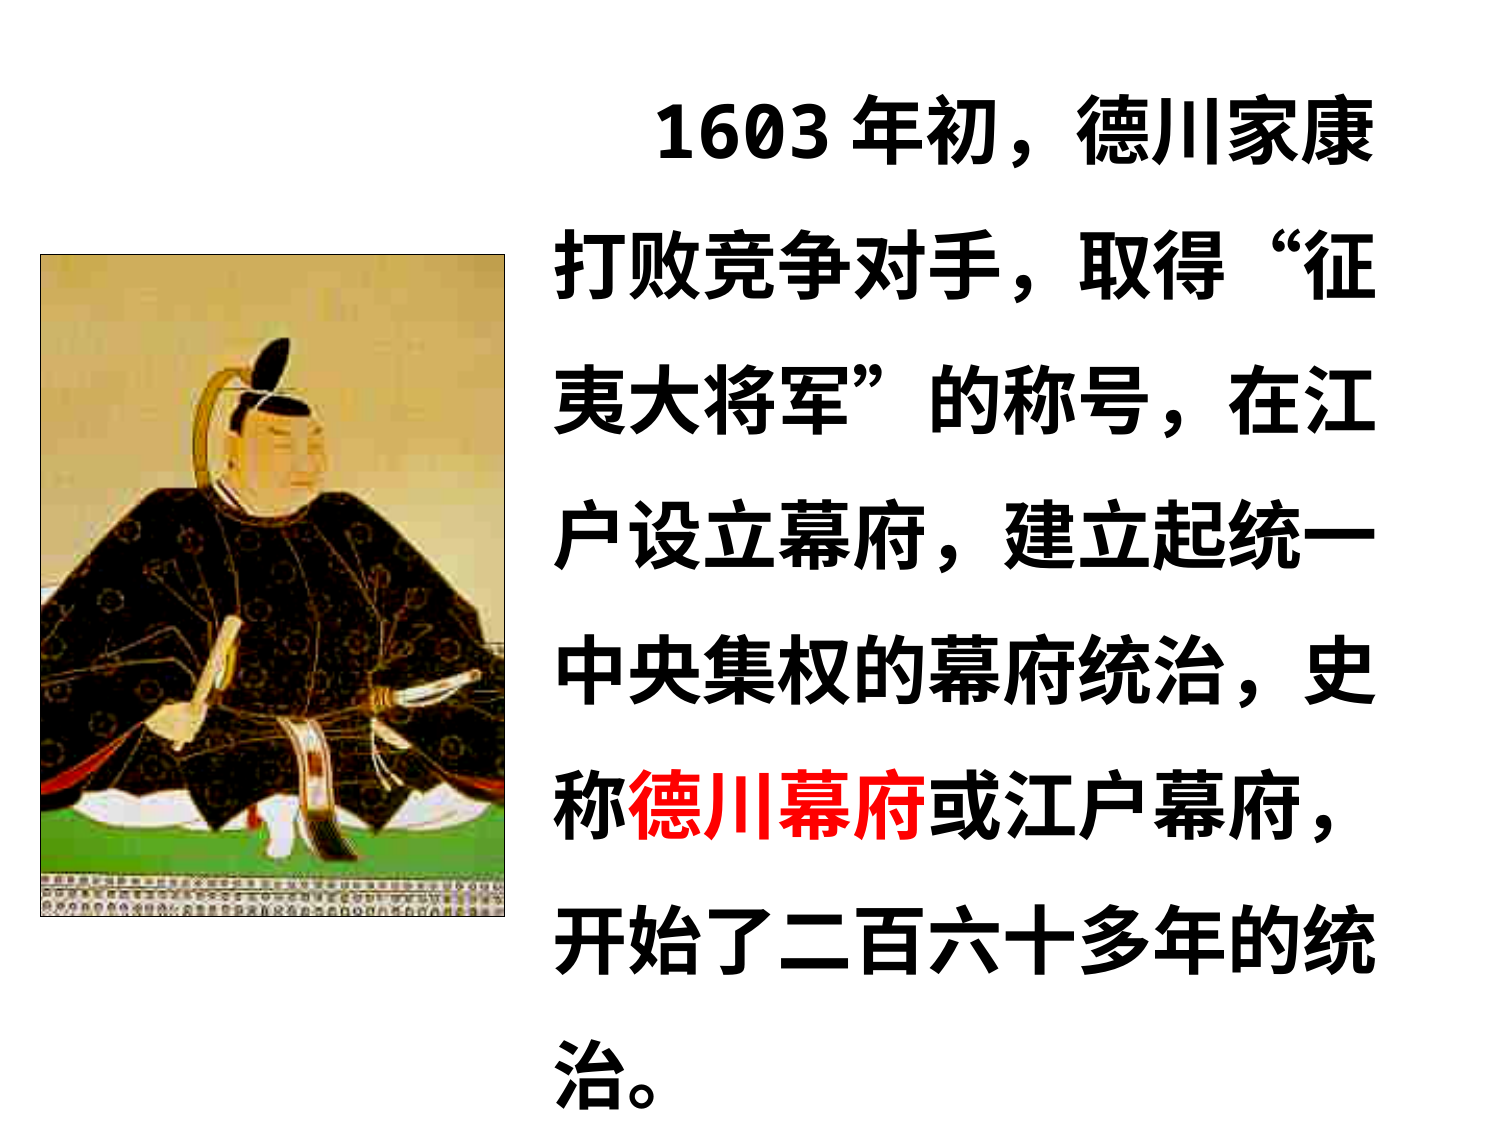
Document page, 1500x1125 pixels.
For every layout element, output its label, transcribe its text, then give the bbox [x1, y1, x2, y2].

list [41, 255, 504, 916]
text_box 1603年初，德川家康打败竞争对手，取得“征夷大将军”的称号，在江户设立幕府，建立起统一中央集权的幕府统治，史称德川幕府或江户幕府，开始了二百六十多年的统治。 [537, 30, 1412, 1125]
